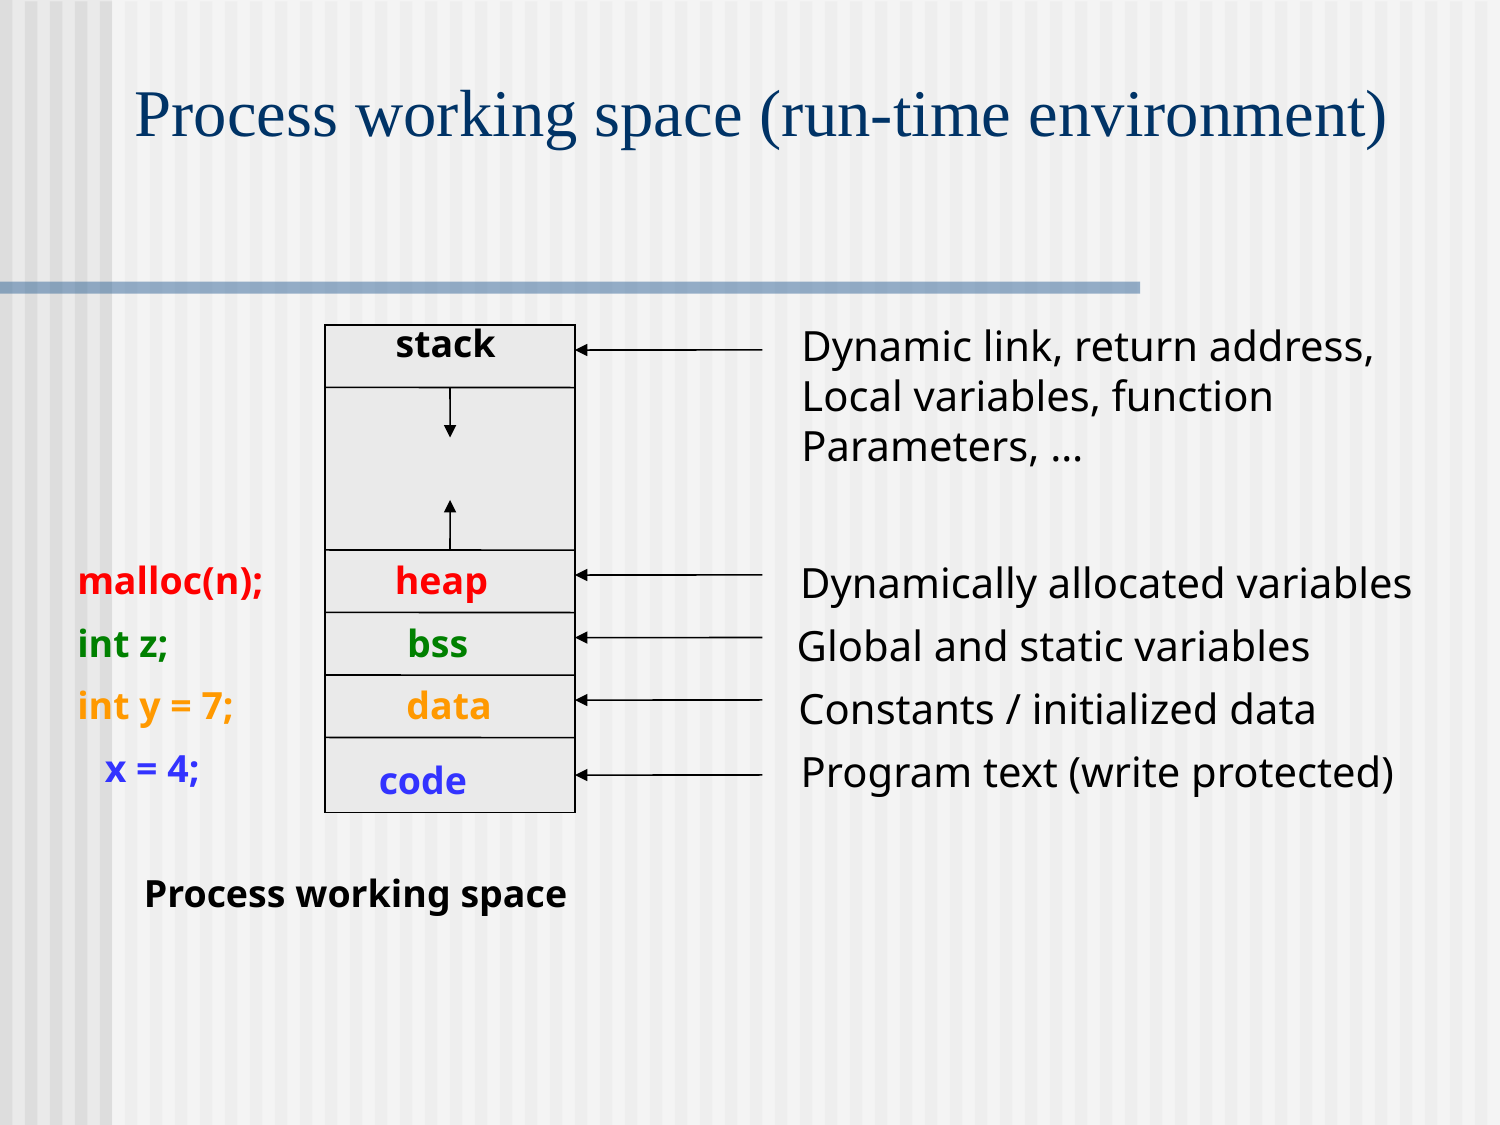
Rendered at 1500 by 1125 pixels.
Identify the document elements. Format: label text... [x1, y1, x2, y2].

text_box [324, 550, 575, 612]
text_box Program text (write protected) [785, 738, 1409, 804]
text_box [574, 631, 763, 644]
text_box [324, 613, 575, 675]
text_box [574, 768, 763, 782]
text_box data [391, 676, 507, 735]
text_box heap [380, 549, 504, 610]
text_box int z; [62, 612, 325, 673]
text_box [443, 499, 457, 550]
text_box [443, 387, 457, 438]
text_box [574, 693, 763, 707]
text_box malloc(n); [62, 549, 325, 610]
text_box [324, 388, 575, 550]
text_box Process working space [129, 862, 583, 923]
text_box [324, 738, 575, 813]
text_box int y = 7; [62, 674, 325, 735]
text_box stack [380, 312, 511, 373]
text_box [574, 343, 763, 357]
text_box [574, 568, 763, 582]
text_box Dynamically allocated variables [785, 549, 1428, 615]
text_box Constants / initialized data [783, 675, 1333, 740]
text_box [324, 324, 575, 387]
text_box [324, 676, 575, 737]
text_box bss [392, 612, 484, 673]
text_box Process working space (run-time environment) [62, 62, 1463, 158]
text_box Global and static variables [781, 612, 1326, 678]
text_box Dynamic link, return address, Local variables, function Parameters, … [786, 312, 1391, 478]
text_box x = 4; [90, 737, 215, 798]
text_box code [324, 749, 517, 810]
